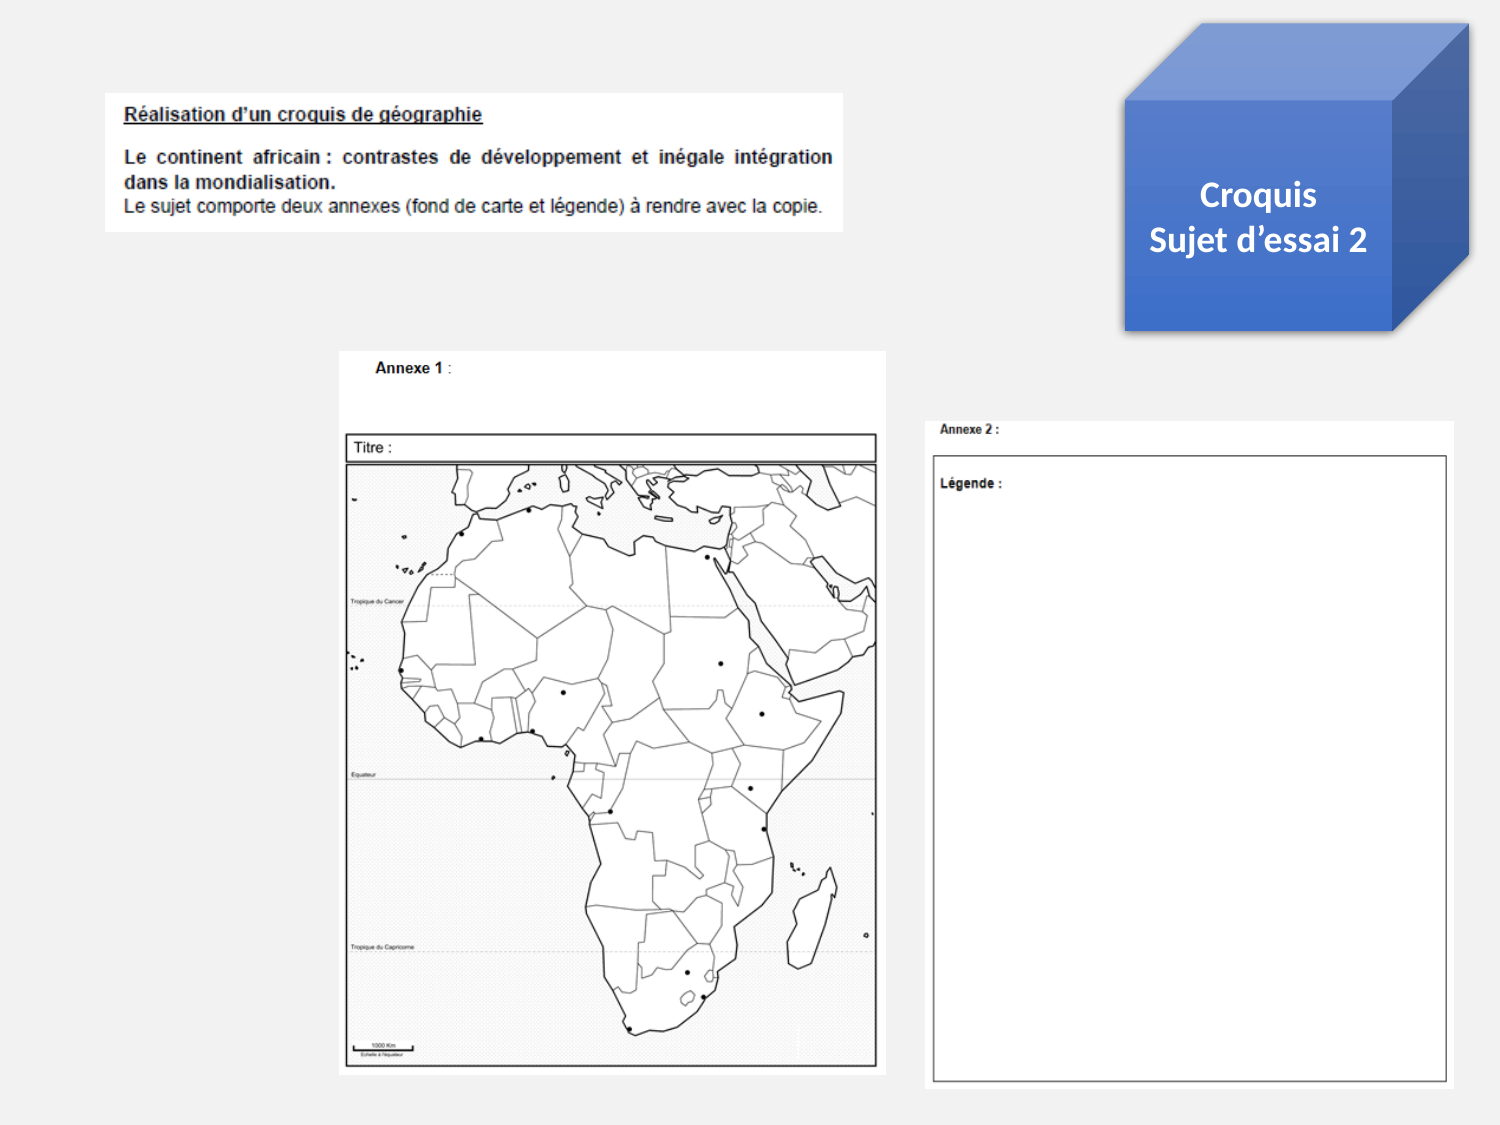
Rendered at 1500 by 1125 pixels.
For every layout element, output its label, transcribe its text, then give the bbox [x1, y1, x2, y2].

picture [925, 421, 1454, 1089]
text_box Croquis Sujet d’essai 2 [1125, 23, 1470, 331]
picture [339, 351, 886, 1075]
picture [105, 93, 843, 232]
